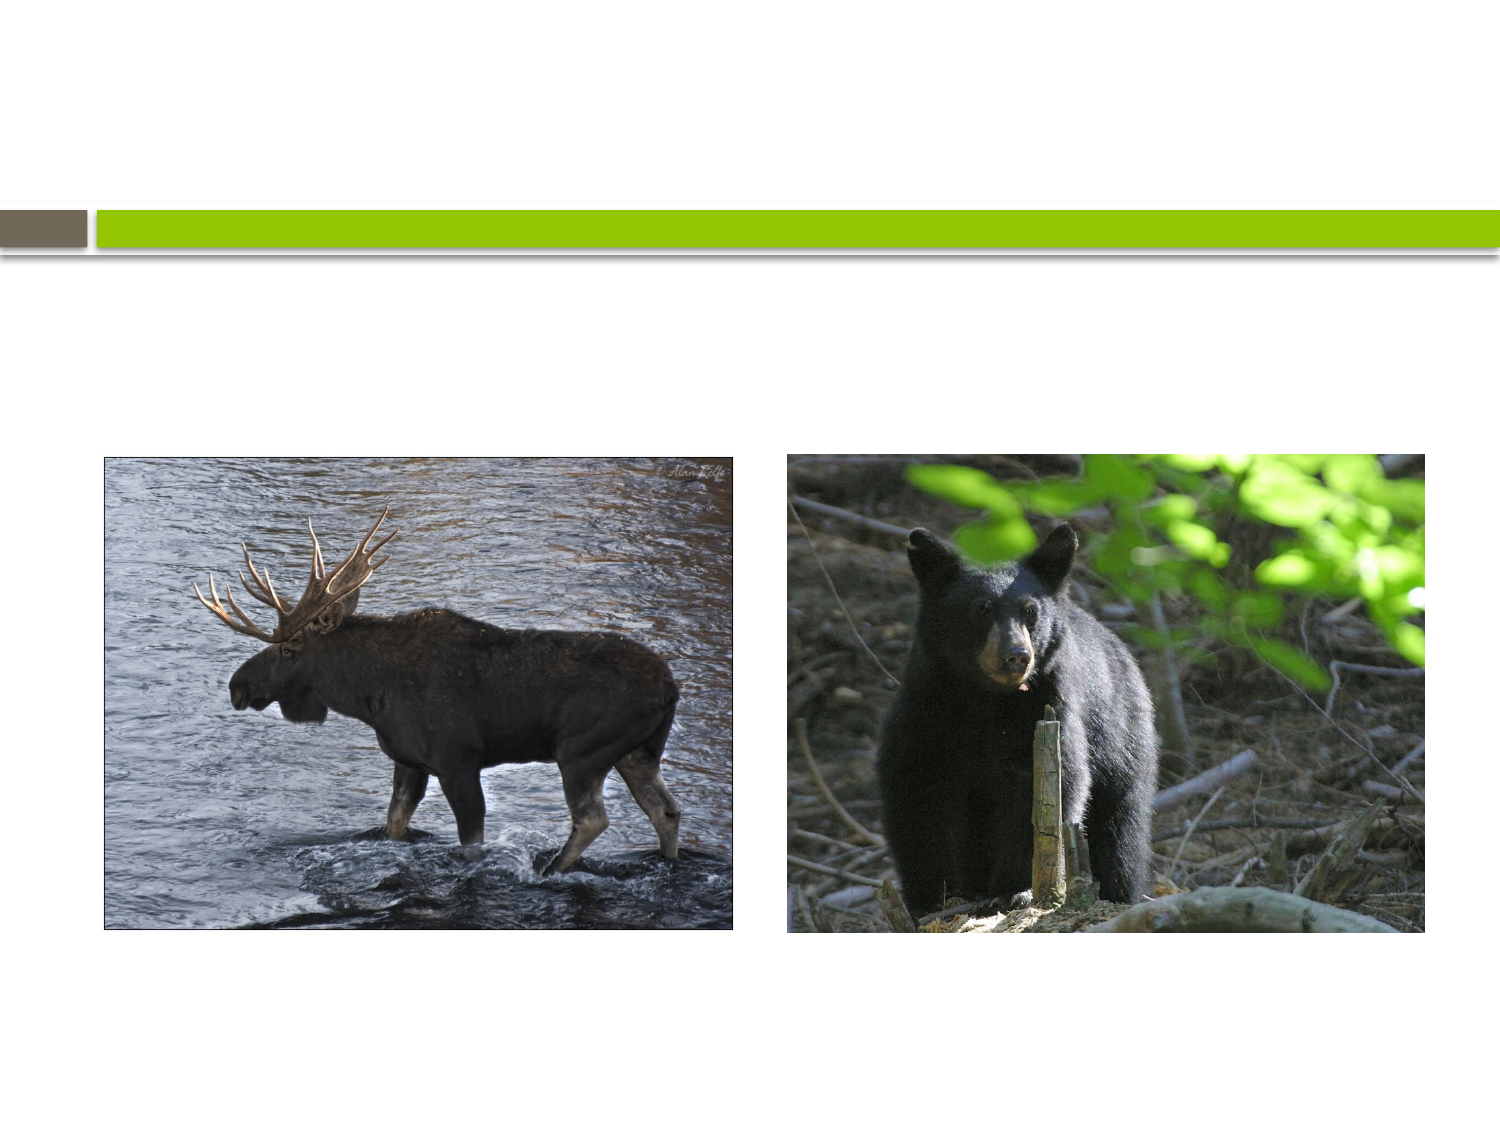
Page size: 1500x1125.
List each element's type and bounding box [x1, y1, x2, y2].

list [99, 452, 738, 935]
list [787, 454, 1426, 933]
